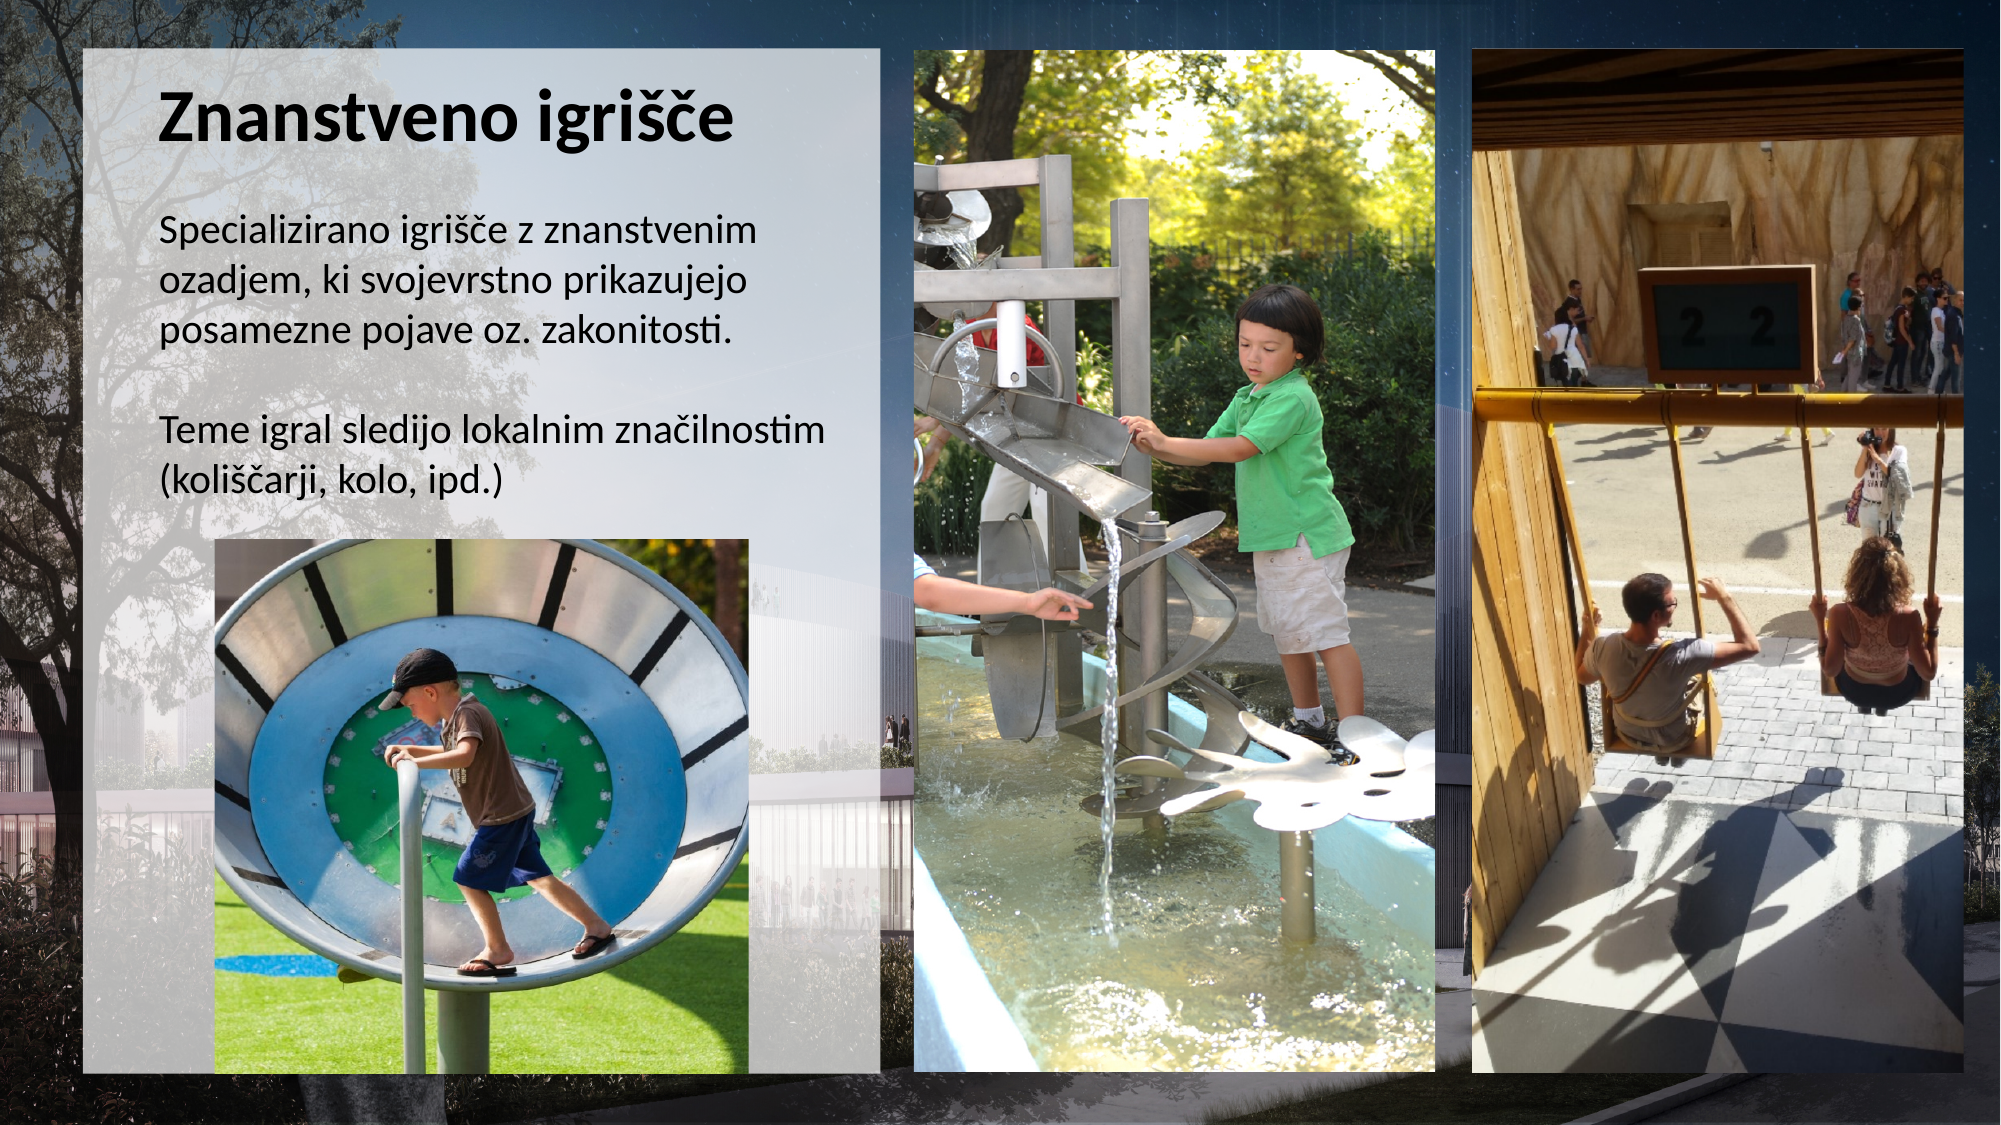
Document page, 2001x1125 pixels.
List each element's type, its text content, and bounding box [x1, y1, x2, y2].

text_box [82, 47, 881, 1075]
text_box Znanstveno igrišče Specializirano igrišče z znanstvenim ozadjem, ki svojevrstno prikazujejo posamezne pojave oz. zakonitosti. Teme igral sledijo lokalnim značilnostim (koliščarji, kolo, ipd.) [144, 59, 870, 554]
picture [0, 0, 2001, 1125]
